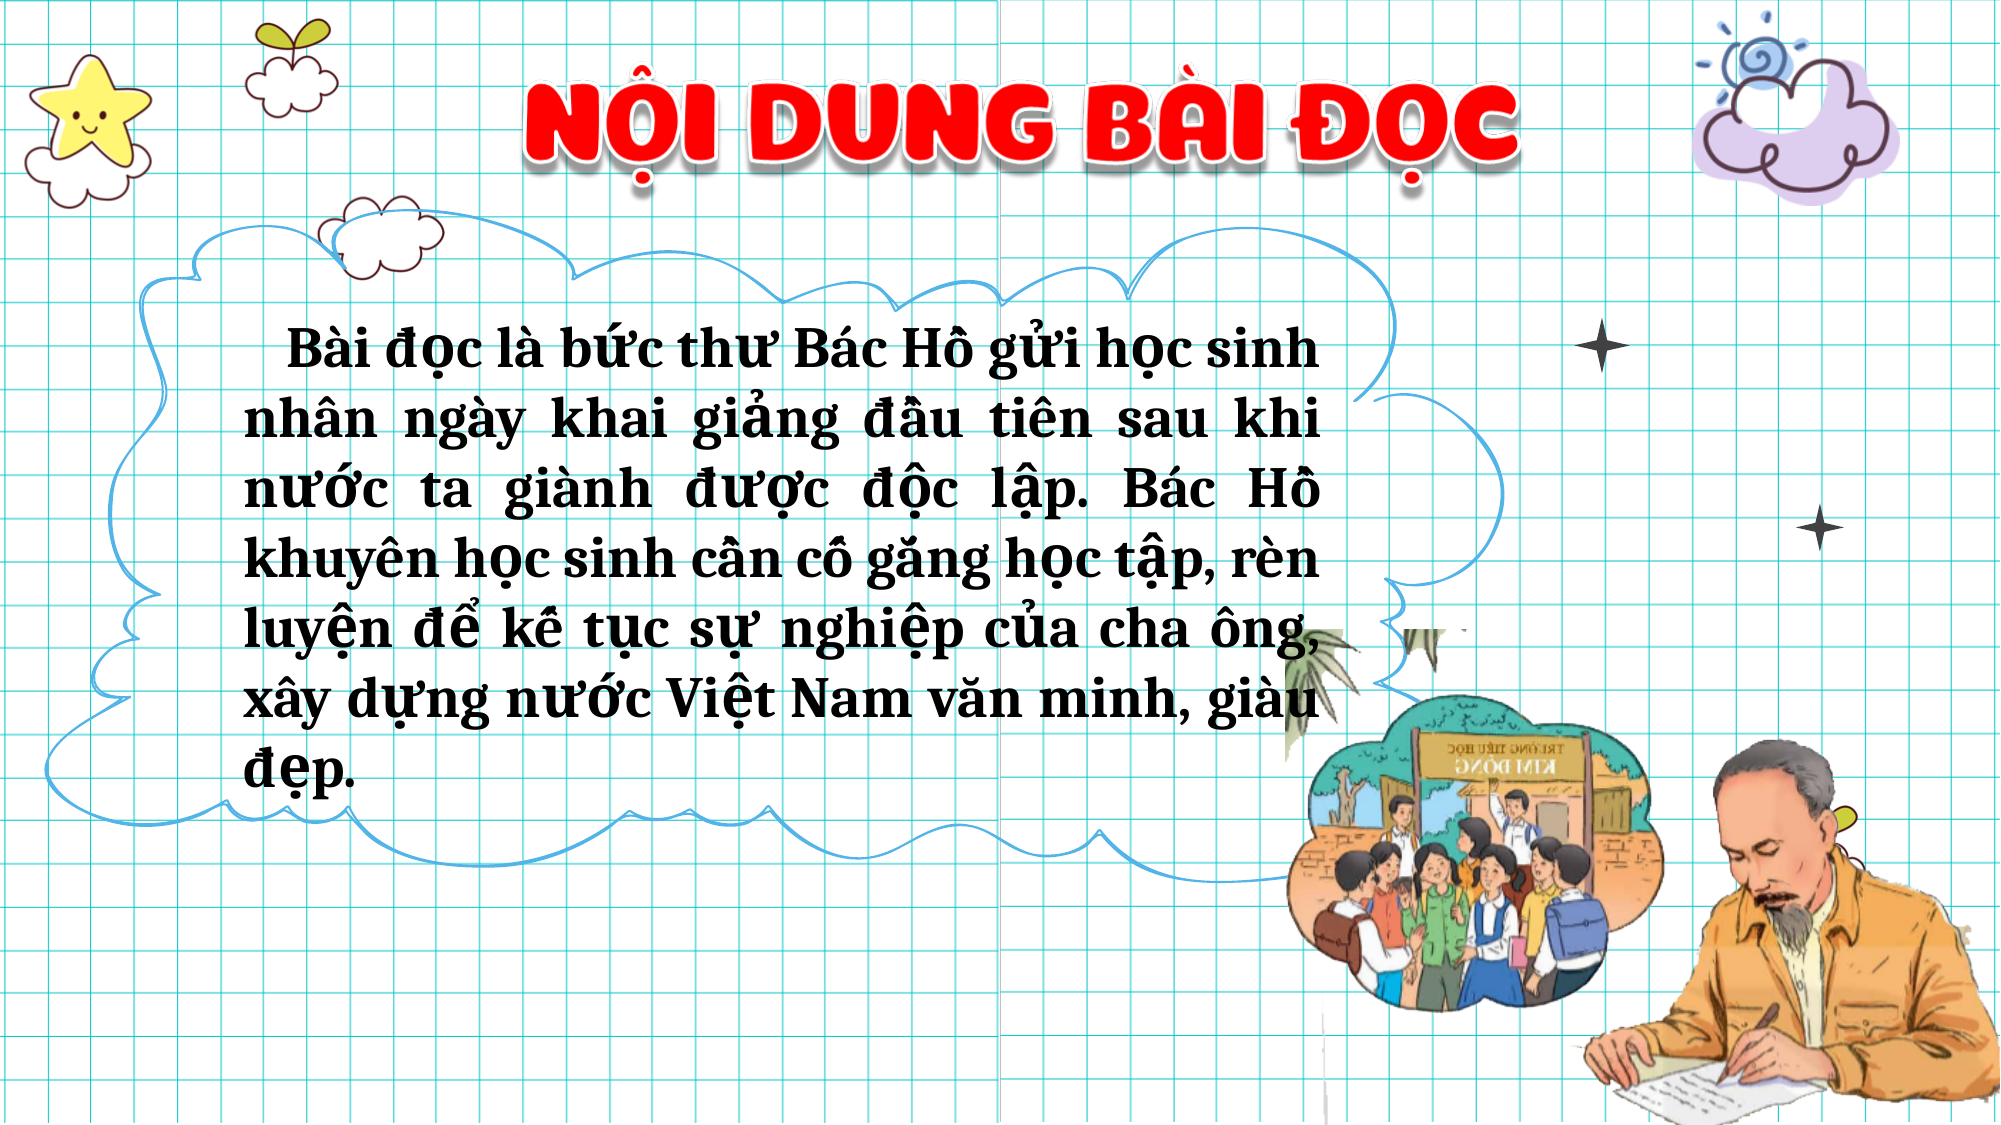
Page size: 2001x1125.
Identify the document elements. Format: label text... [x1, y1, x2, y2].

text_box [909, 227, 1396, 401]
text_box [445, 212, 893, 301]
text_box Bài đọc là bức thư Bác Hồ gửi học sinh nhân ngày khai giảng đầu tiên sau khi nước ta giành được độc lập. Bác Hồ khuyên học sinh cần cố gắng học tập, rèn luyện để kế tục sự nghiệp của cha ông, xây dựng nước Việt Nam văn minh, giàu đẹp. [228, 301, 1336, 807]
text_box [45, 315, 1285, 882]
text_box [1374, 394, 1504, 629]
picture [0, 0, 2001, 1125]
